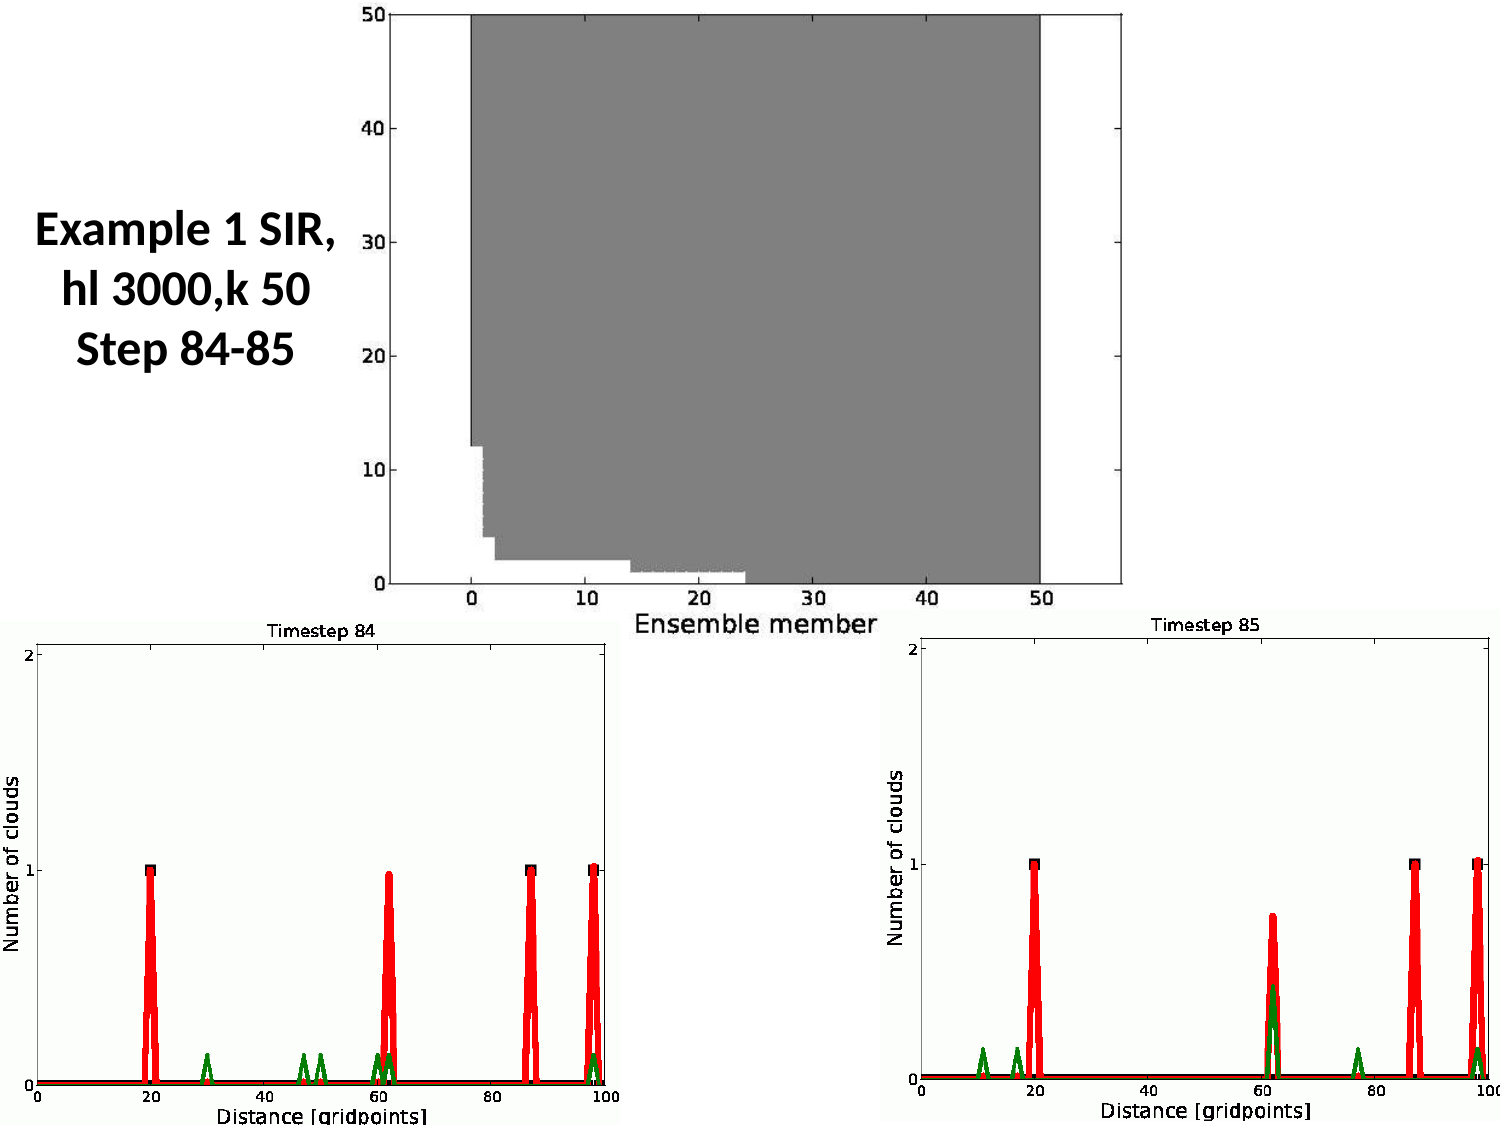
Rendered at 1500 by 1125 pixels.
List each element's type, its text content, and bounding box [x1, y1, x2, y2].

picture [0, 1, 1500, 1125]
title Example 1 SIR, hl 3000,k 50 Step 84-85 [0, 137, 352, 433]
